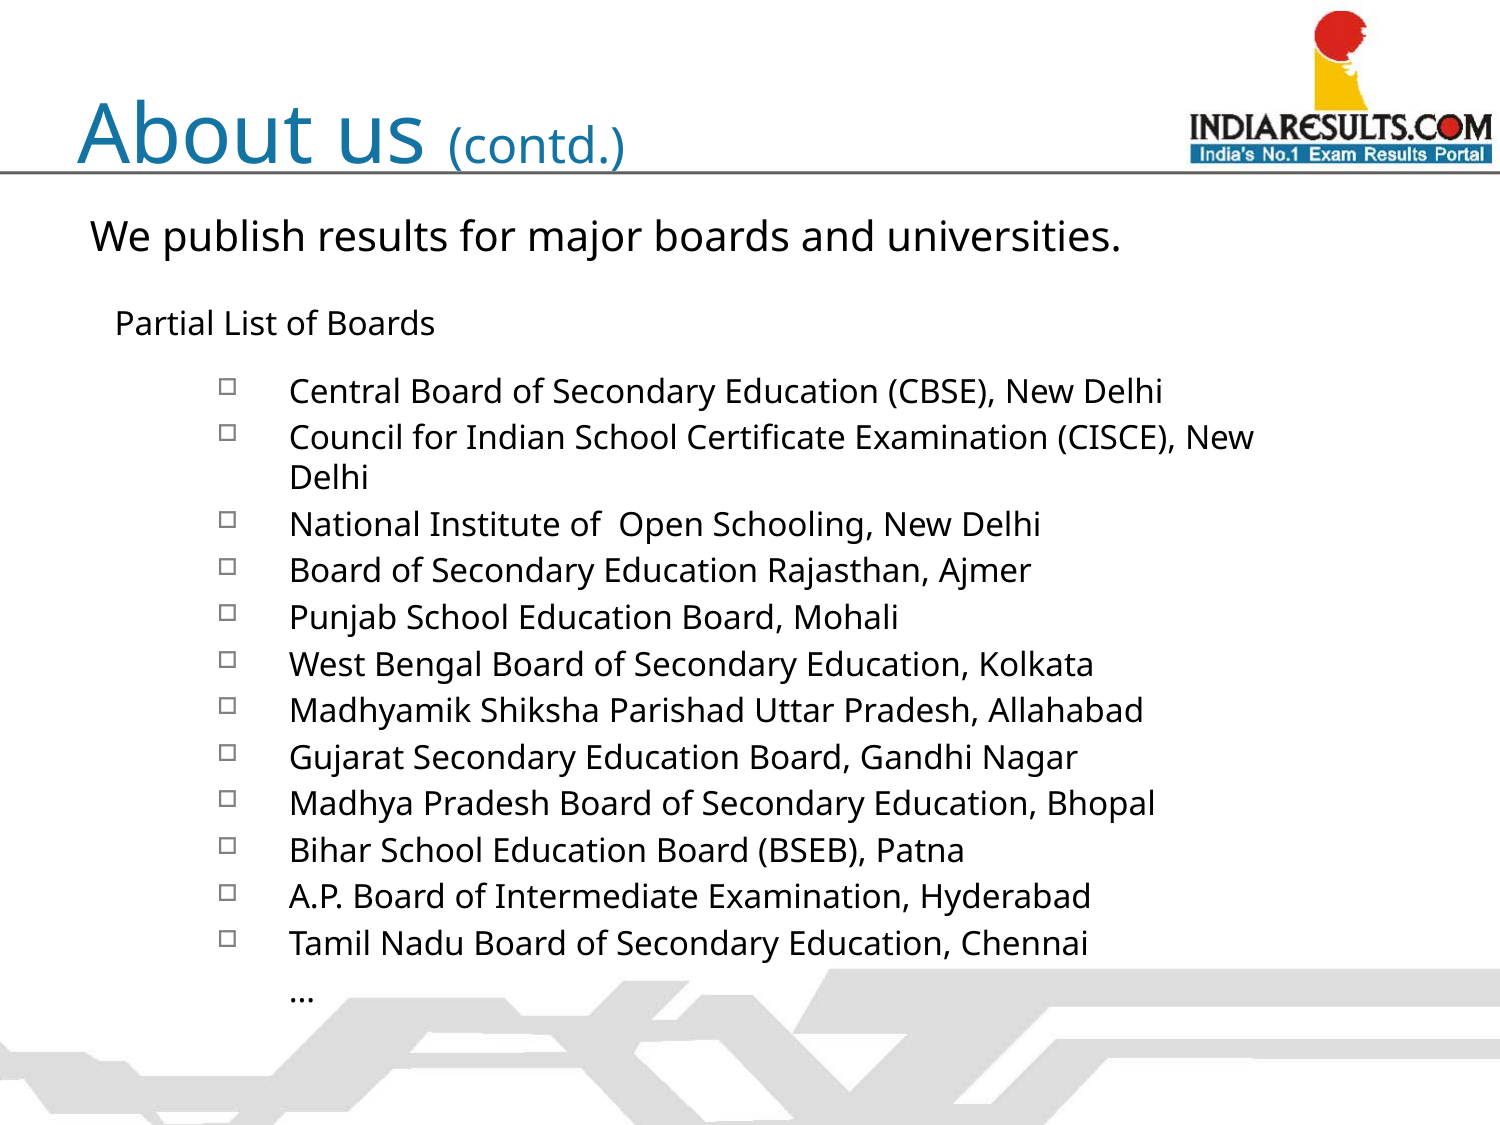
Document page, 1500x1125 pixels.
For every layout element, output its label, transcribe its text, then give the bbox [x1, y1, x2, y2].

text_box About us (contd.) [62, 72, 688, 188]
picture [0, 0, 1500, 1125]
text_box We publish results for major boards and universities. [74, 202, 1363, 268]
text_box Central Board of Secondary Education (CBSE), New Delhi Council for Indian School Certificate Examination (CISCE), New Delhi National Institute of Open Schooling, New Delhi Board of Secondary Education Rajasthan, Ajmer Punjab School Education Board, Mohali West Bengal Board of Secondary Education, Kolkata Madhyamik Shiksha Parishad Uttar Pradesh, Allahabad Gujarat Secondary Education Board, Gandhi Nagar Madhya Pradesh Board of Secondary Education, Bhopal Bihar School Education Board (BSEB), Patna A.P. Board of Intermediate Examination, Hyderabad Tamil Nadu Board of Secondary Education, Chennai … [125, 362, 1350, 975]
text_box Partial List of Boards [99, 294, 1388, 350]
